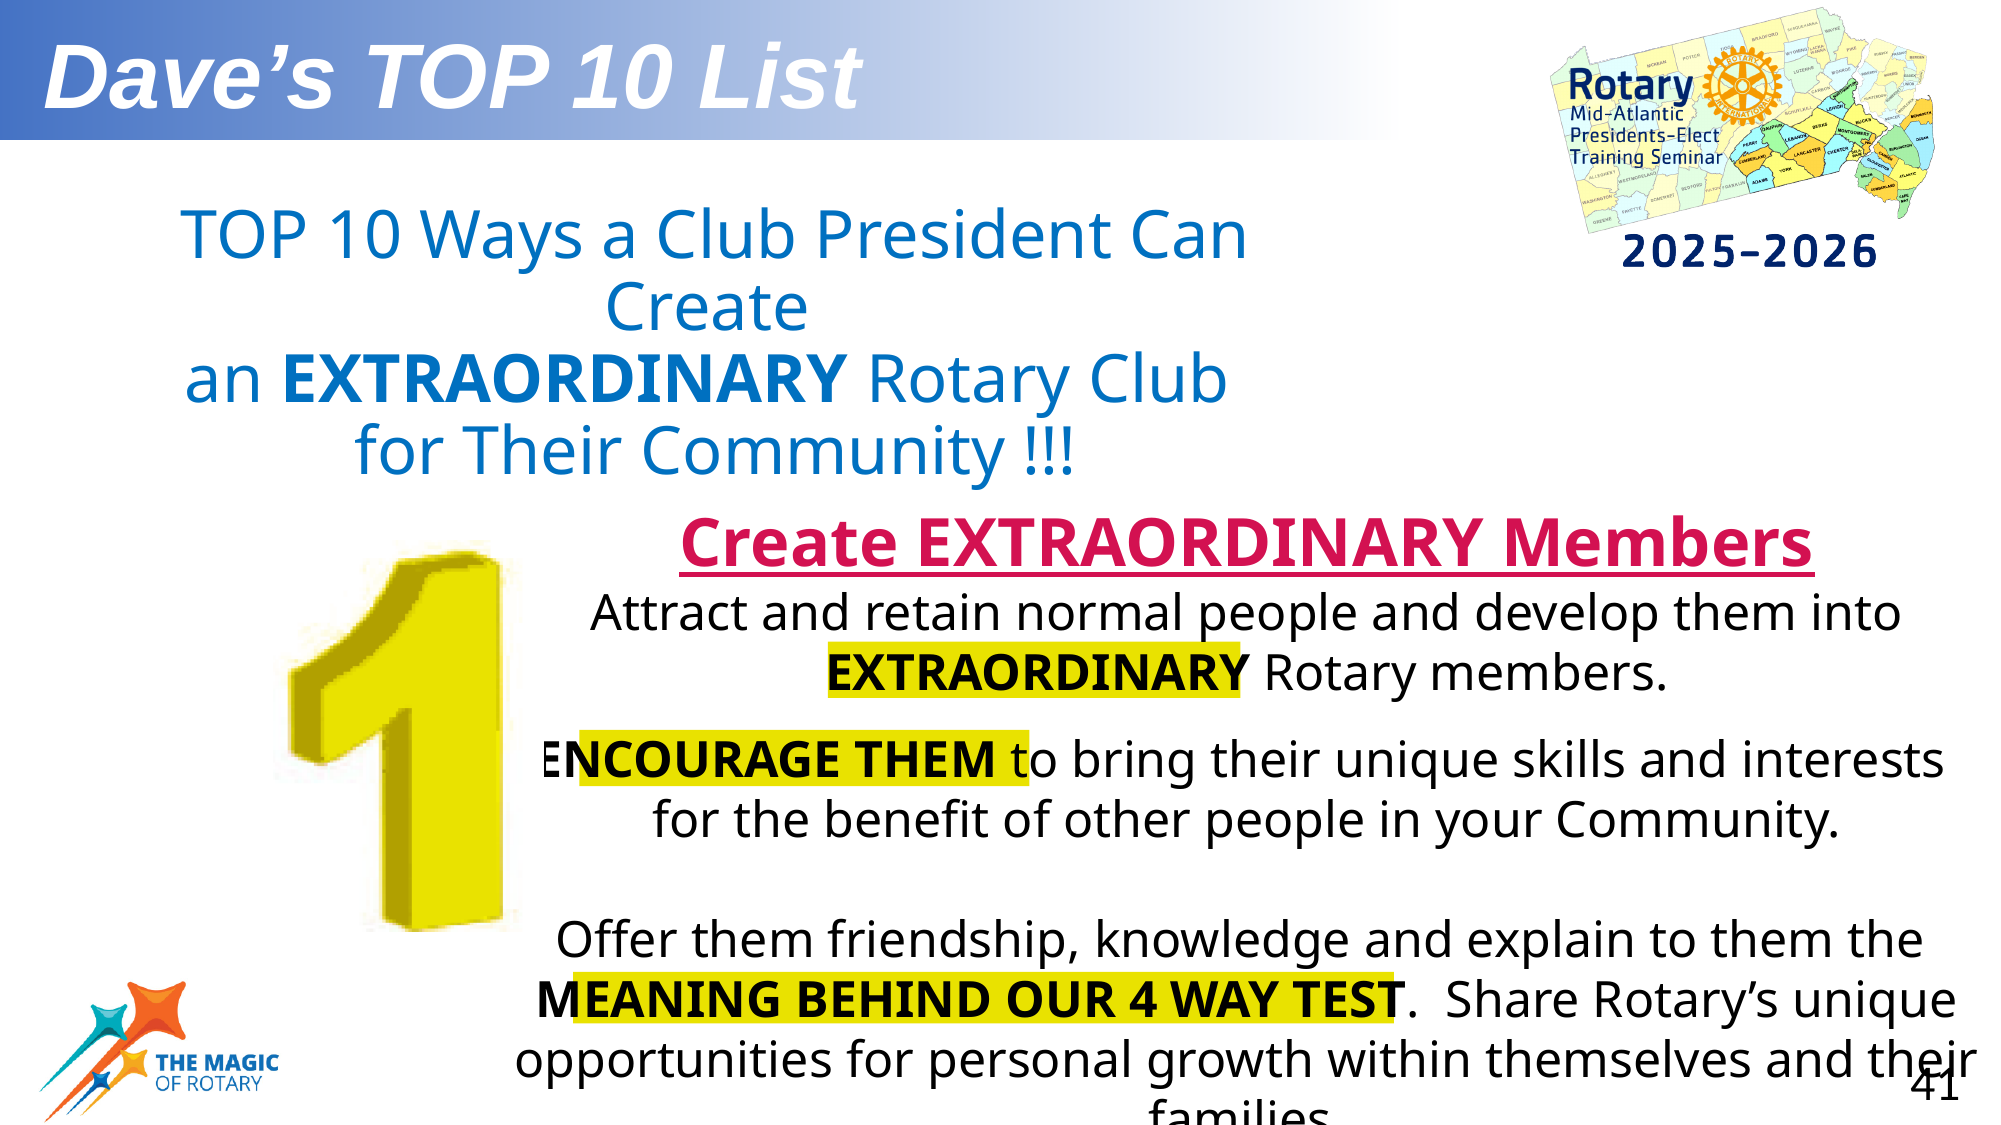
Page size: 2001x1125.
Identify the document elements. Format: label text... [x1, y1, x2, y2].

text_box TOP 10 Ways a Club President Can Create an EXTRAORDINARY Rotary Club for Their Community !!! [75, 193, 1357, 496]
picture [273, 540, 544, 932]
title Dave’s TOP 10 List [28, 22, 1754, 128]
text_box Create EXTRAORDINARY Members Attract and retain normal people and develop them into EXTRAORDINARY Rotary members. . ENCOURAGE THEM to bring their unique skills and interests for the benefit of other people in your Community. Offer them friendship, knowledge and explain to them the MEANING BEHIND OUR 4 WAY TEST. Share Rotary’s unique opportunities for personal growth within themselves and their families. [457, 492, 2000, 1125]
picture [1541, 6, 1942, 273]
picture [22, 970, 294, 1125]
